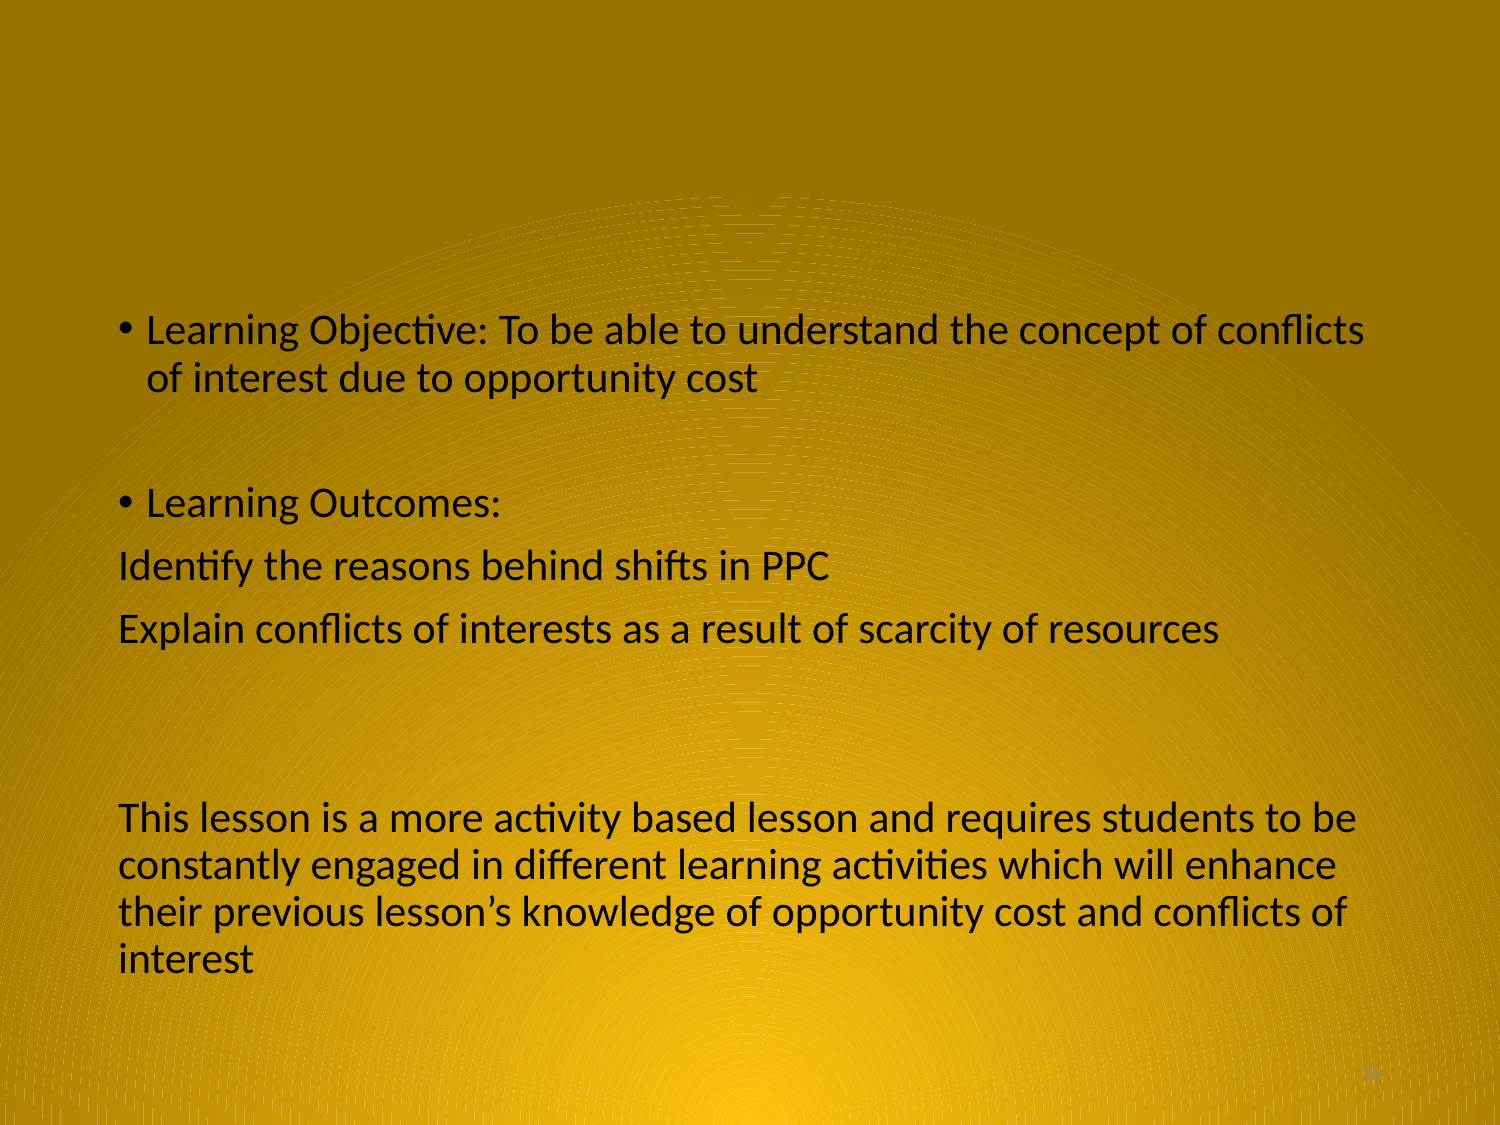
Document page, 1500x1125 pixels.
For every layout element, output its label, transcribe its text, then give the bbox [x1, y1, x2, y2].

list Learning Objective: To be able to understand the concept of conflicts of interest due to opportunity cost Learning Outcomes: Identify the reasons behind shifts in PPC Explain conflicts of interests as a result of scarcity of resources This lesson is a more activity based lesson and requires students to be constantly engaged in different learning activities which will enhance their previous lesson’s knowledge of opportunity cost and conflicts of interest [103, 299, 1397, 1014]
slide_number 25 [1059, 1042, 1397, 1103]
